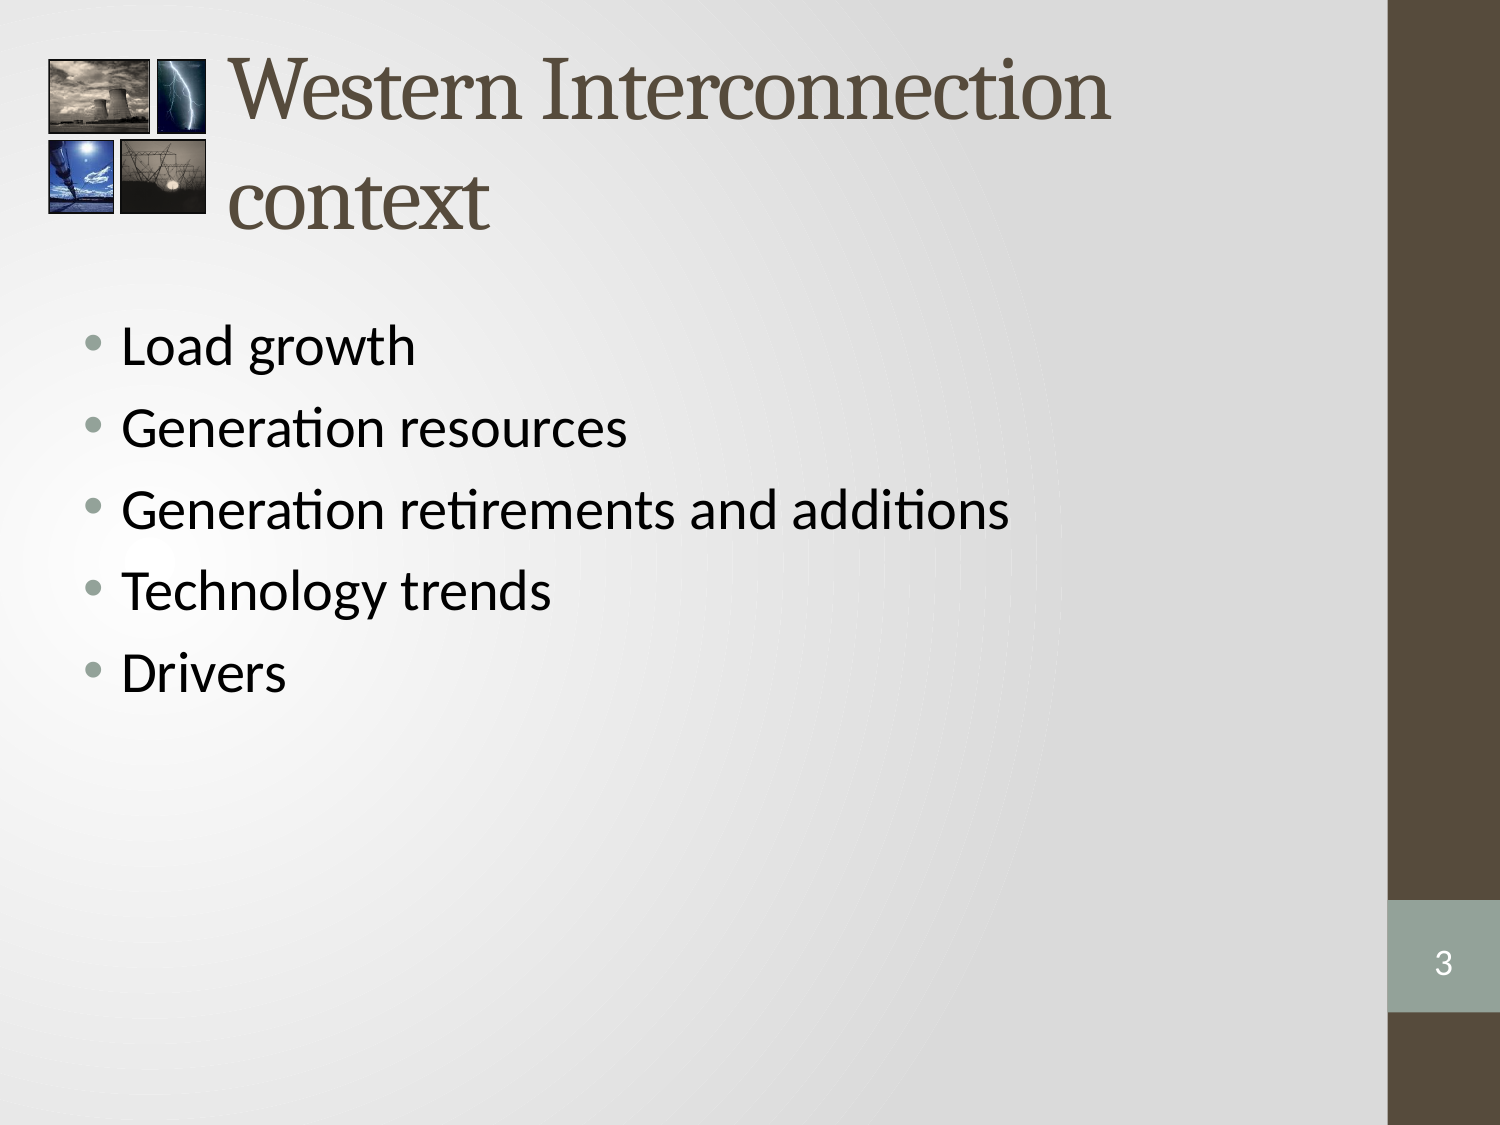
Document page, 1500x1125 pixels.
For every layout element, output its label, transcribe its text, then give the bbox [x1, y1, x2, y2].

list Load growth Generation resources Generation retirements and additions Technology trends Drivers [50, 299, 1338, 1050]
picture [50, 141, 113, 212]
title Western Interconnection context [212, 24, 1338, 250]
slide_number 3 [1387, 926, 1500, 992]
picture [158, 61, 205, 132]
